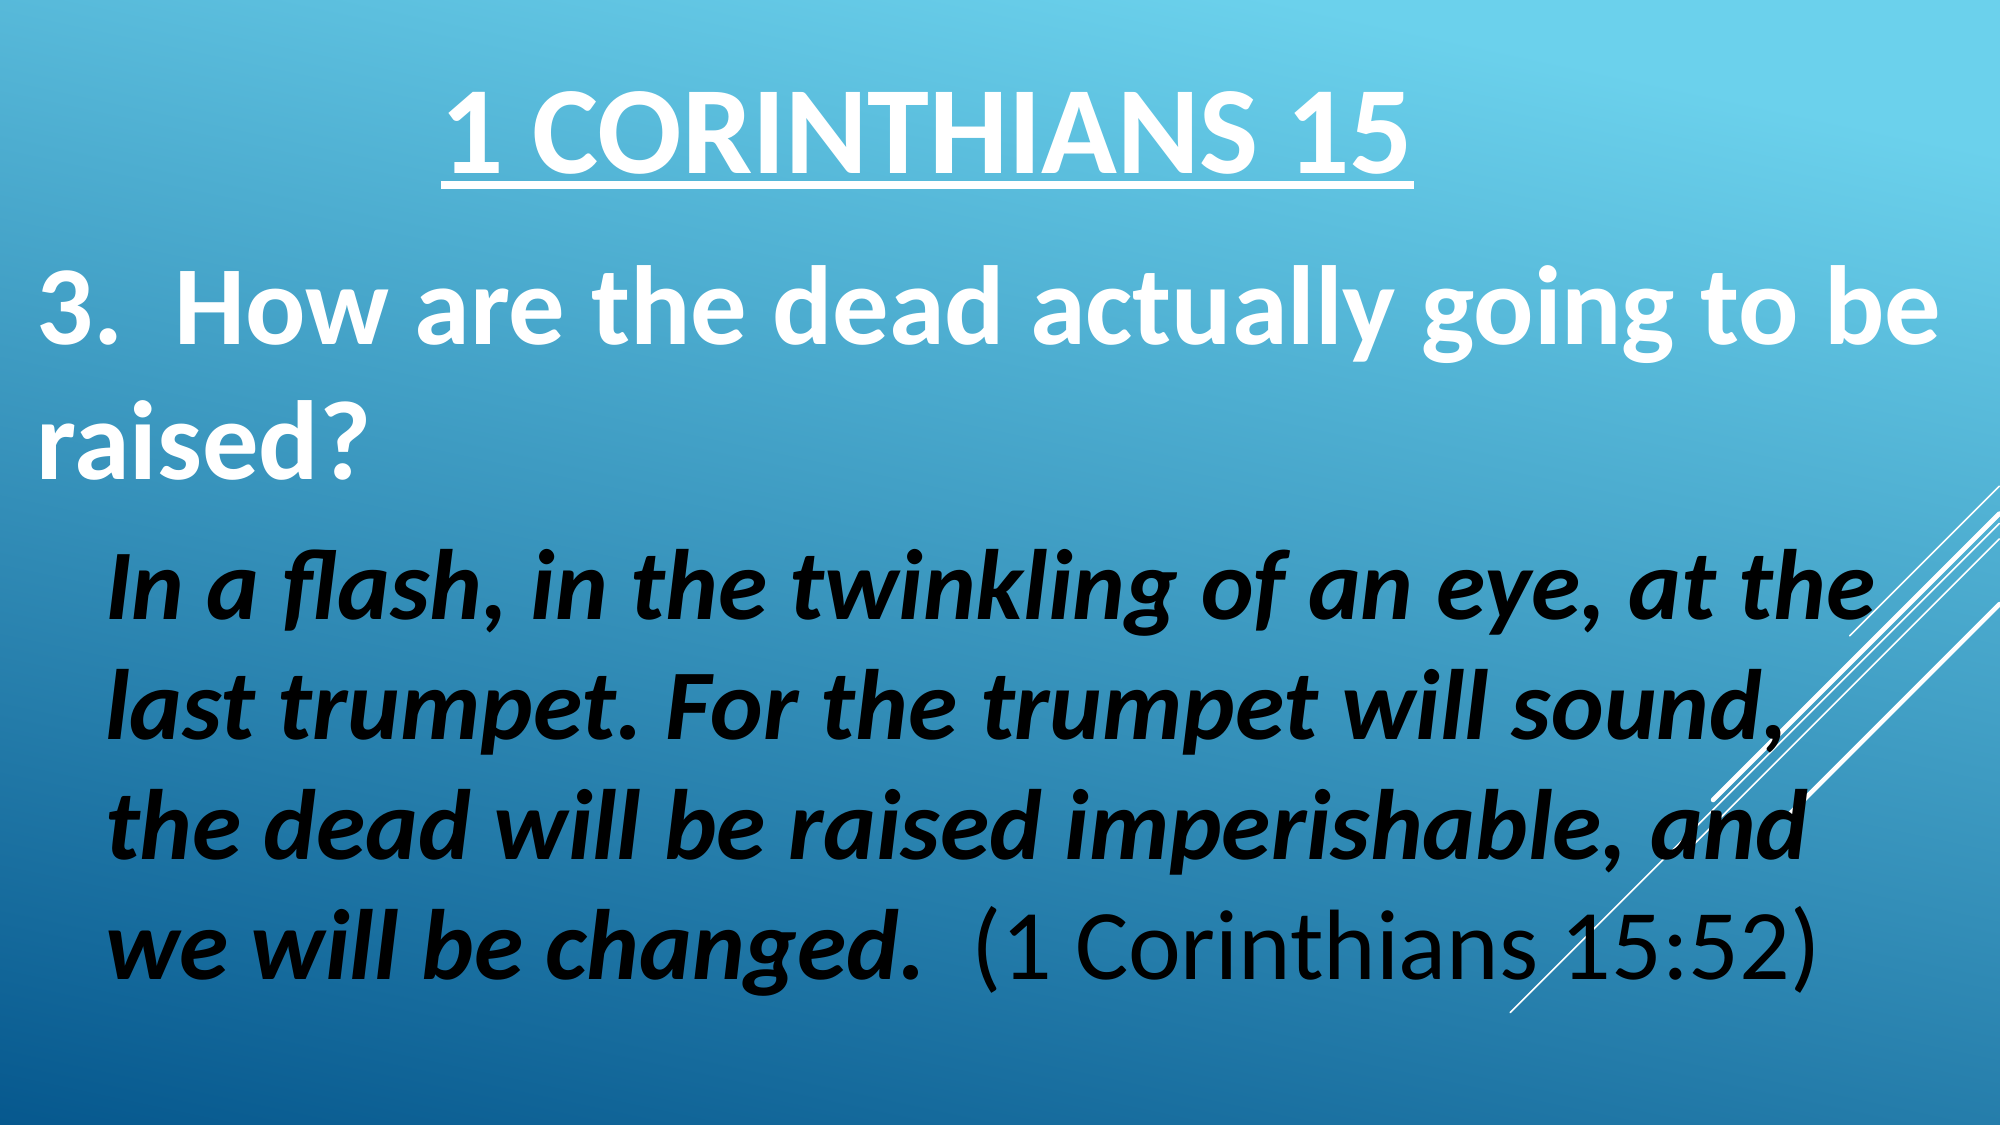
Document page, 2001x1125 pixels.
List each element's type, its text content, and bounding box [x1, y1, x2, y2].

text_box 3. How are the dead actually going to be raised? [21, 224, 1987, 509]
text_box In a flash, in the twinkling of an eye, at the last trumpet. For the trumpet will sound, the dead will be raised imperishable, and we will be changed. (1 Corinthians 15:52) [90, 512, 1946, 1007]
list 1 CORINTHIANS 15 [227, 0, 1628, 224]
